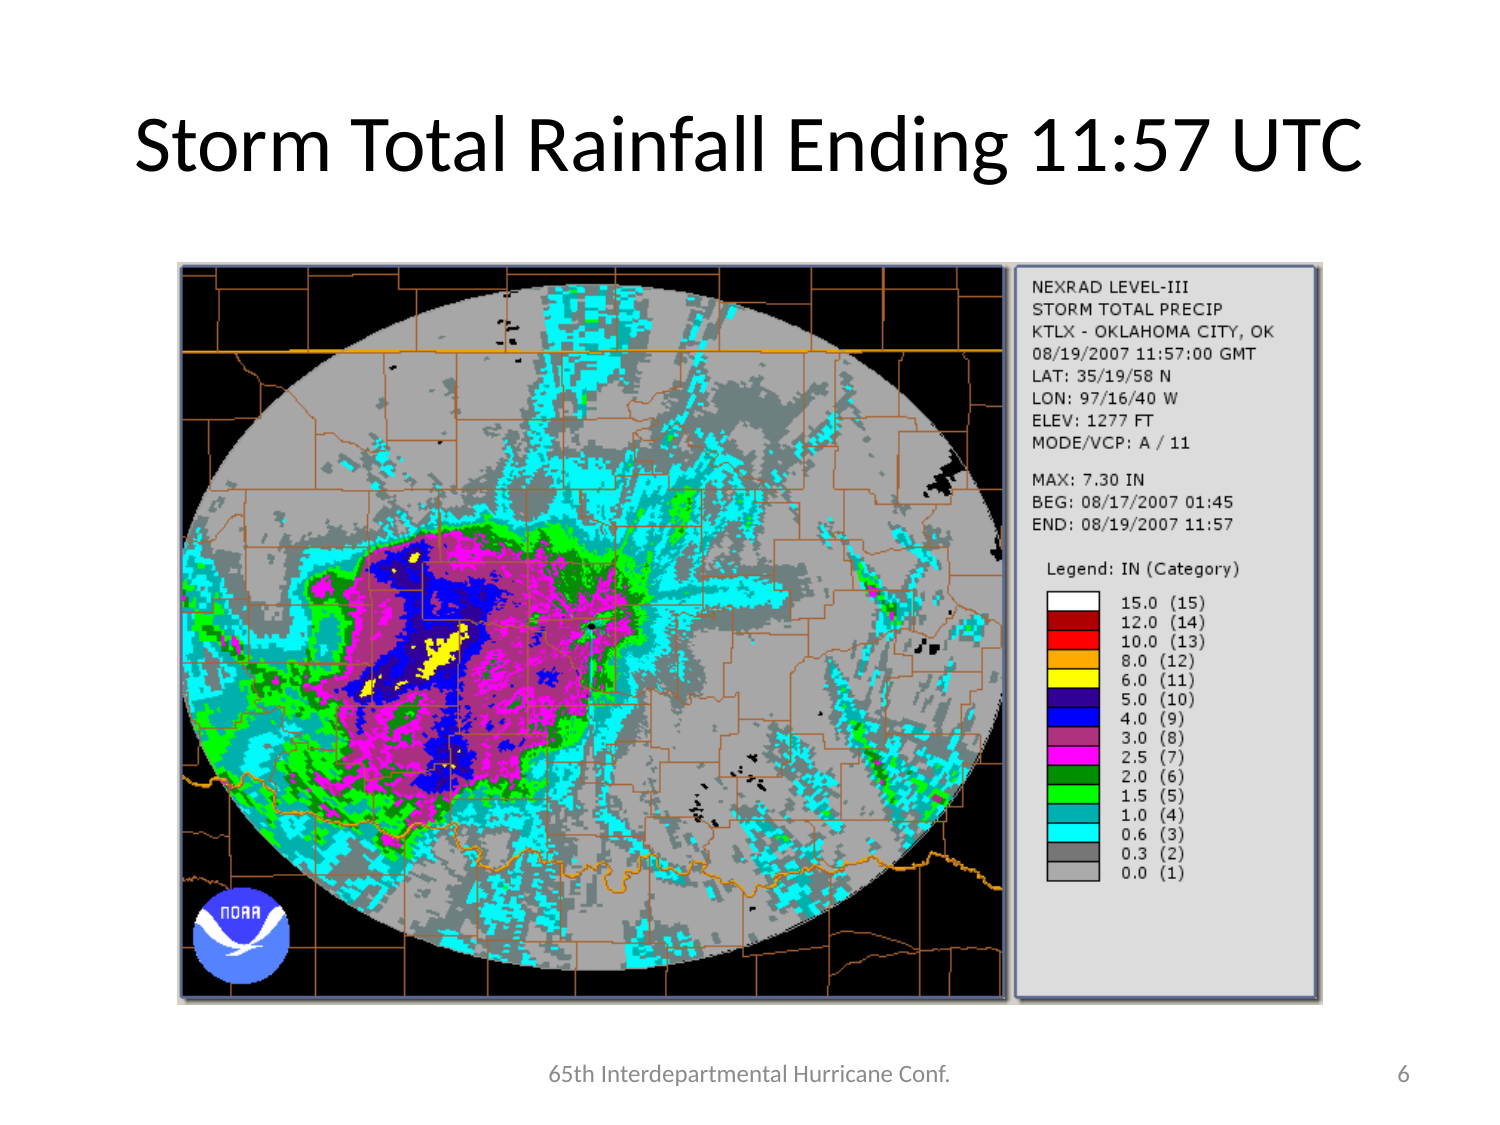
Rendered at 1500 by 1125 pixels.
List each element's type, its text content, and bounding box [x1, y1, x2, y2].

title Storm Total Rainfall Ending 11:57 UTC [75, 45, 1425, 233]
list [177, 262, 1323, 1006]
footer 65th Interdepartmental Hurricane Conf. [512, 1042, 988, 1103]
slide_number 6 [1074, 1042, 1425, 1103]
